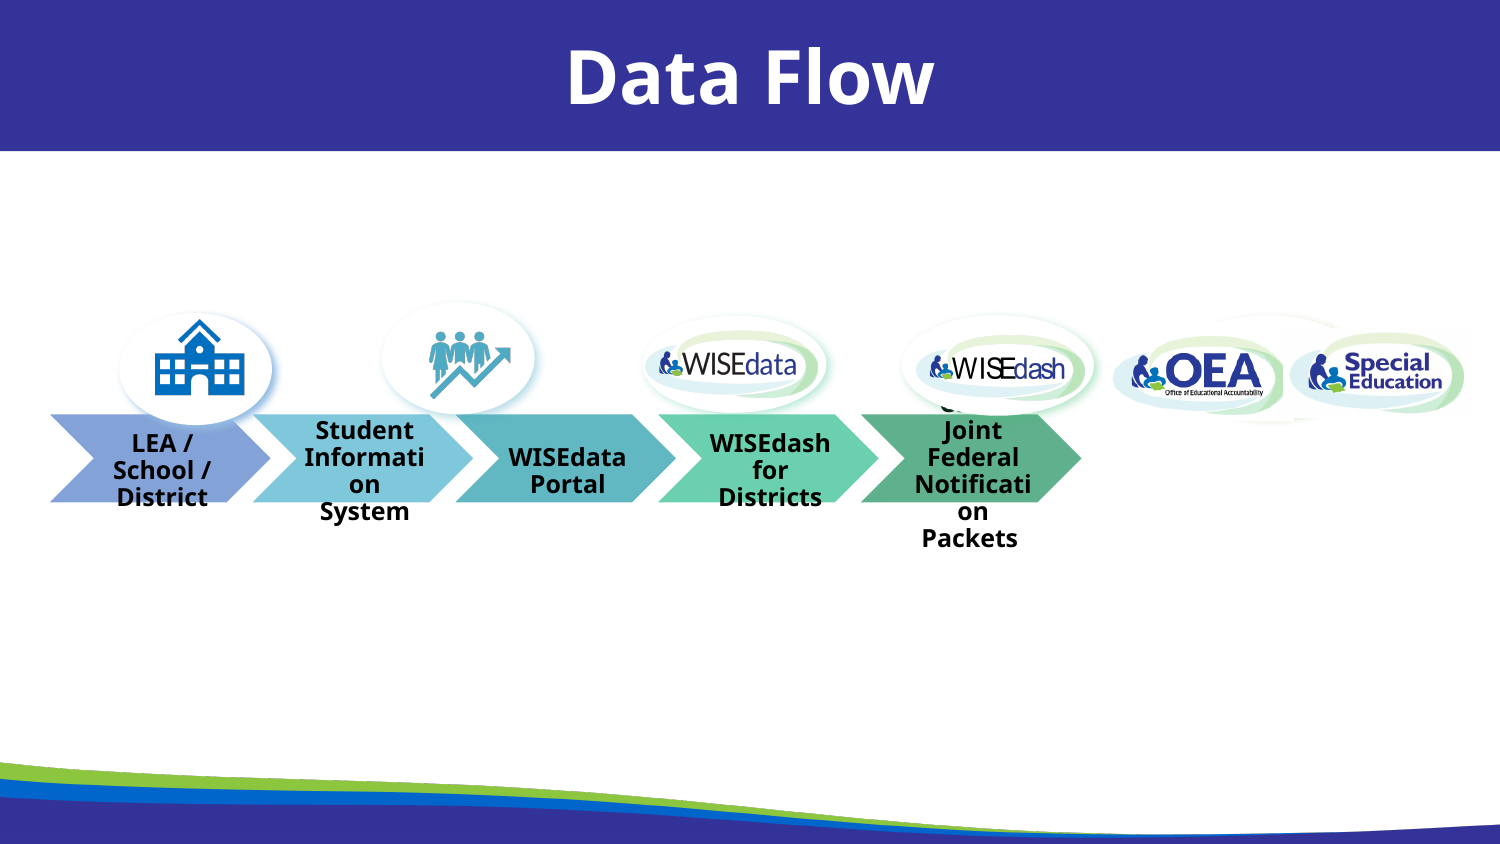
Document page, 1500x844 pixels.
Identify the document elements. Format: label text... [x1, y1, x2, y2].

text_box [46, 298, 1434, 567]
title Data Flow [0, 0, 1500, 150]
picture [1103, 322, 1474, 421]
picture [0, 754, 1500, 844]
